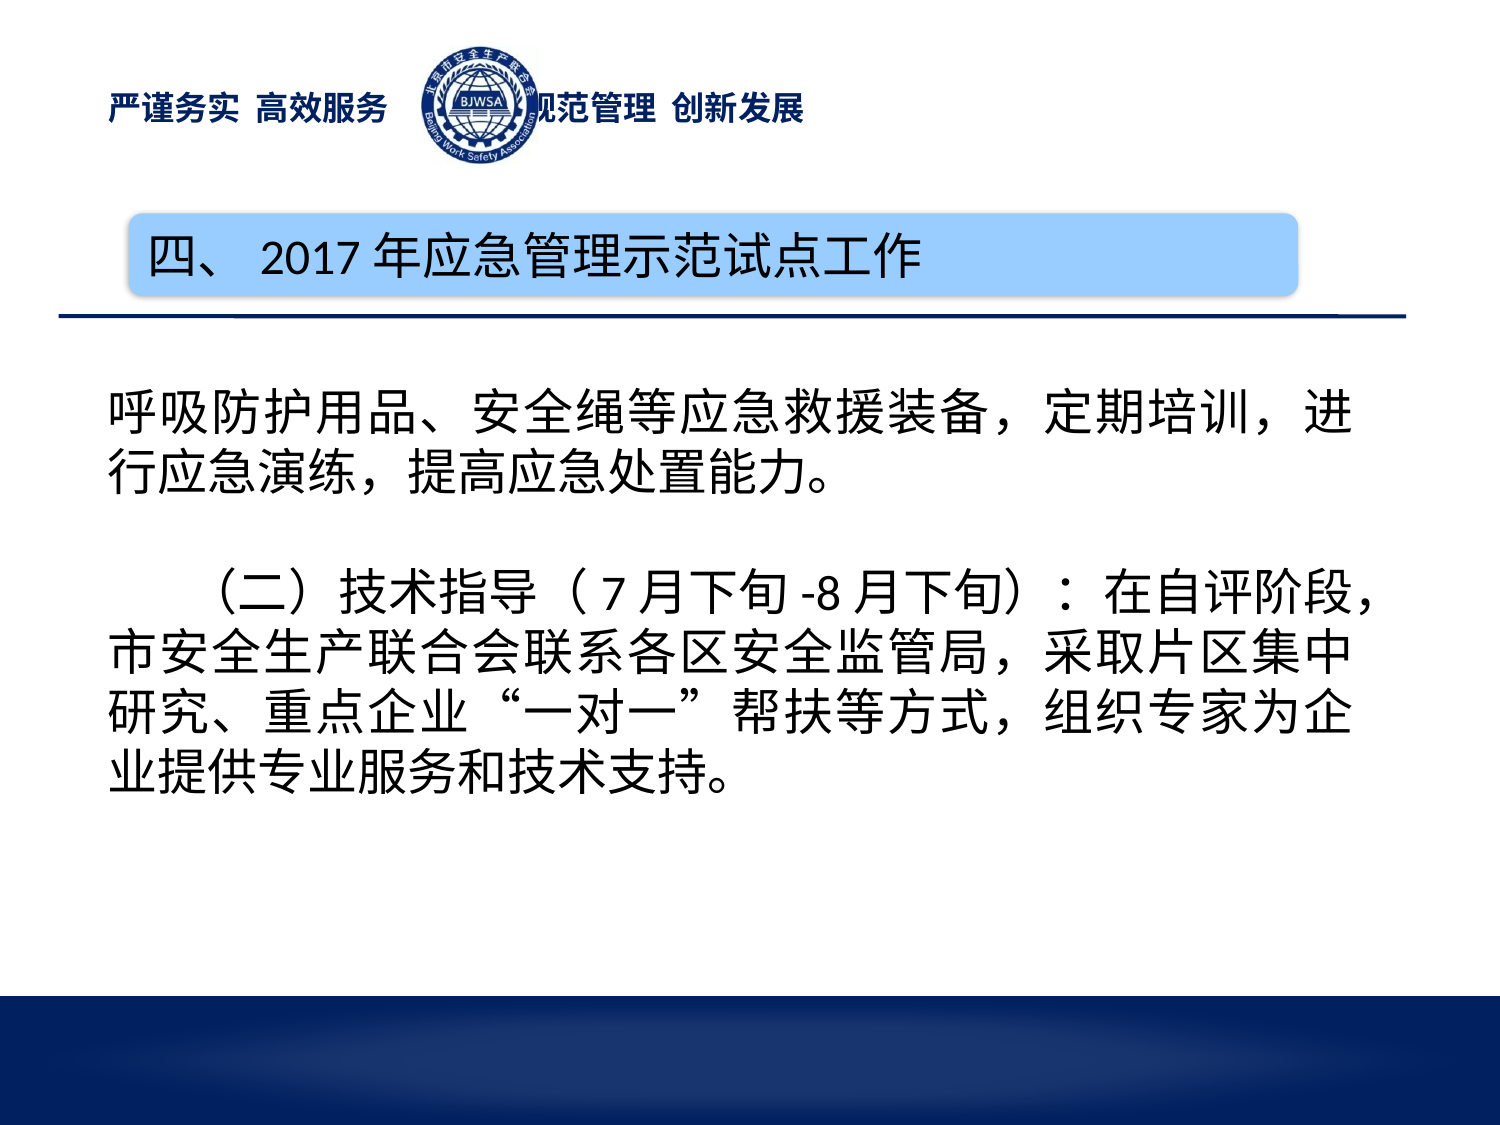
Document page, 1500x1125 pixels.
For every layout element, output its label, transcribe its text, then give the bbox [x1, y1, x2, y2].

text_box 严谨务实 高效服务 规范管理 创新发展 [540, 46, 1079, 142]
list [421, 46, 540, 165]
text_box 四、2017年应急管理示范试点工作 [128, 212, 1300, 297]
text_box 呼吸防护用品、安全绳等应急救援装备，定期培训，进行应急演练，提高应急处置能力。 （二）技术指导（7月下旬-8月下旬）：在自评阶段，市安全生产联合会联系各区安全监管局，采取片区集中研究、重点企业“一对一”帮扶等方式，组织专家为企业提供专业服务和技术支持。 [92, 373, 1369, 869]
picture [0, 995, 1500, 1125]
text_box 严谨务实 高效服务 规范管理 创新发展 [46, 46, 420, 142]
